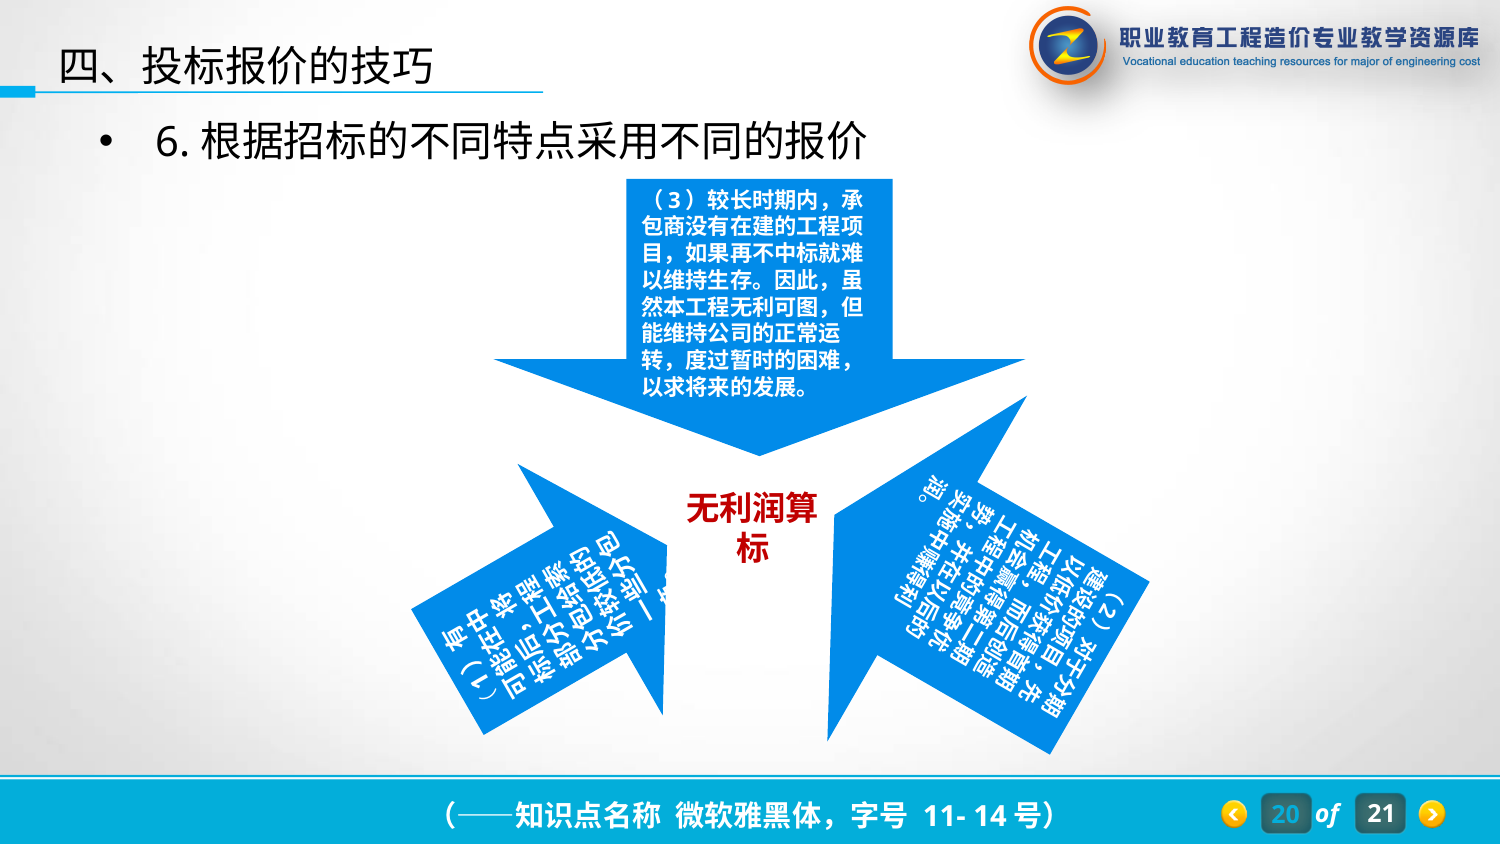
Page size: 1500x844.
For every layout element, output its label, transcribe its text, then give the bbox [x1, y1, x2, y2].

picture [1222, 801, 1247, 827]
text_box （——知识点名称 微软雅黑体，字号 11- 14号） [412, 790, 1088, 840]
text_box 无利润算标 [666, 456, 839, 599]
picture [1355, 794, 1406, 834]
picture [1419, 801, 1445, 827]
text_box 四、投标报价的技巧 [43, 32, 449, 97]
picture [1261, 794, 1312, 834]
text_box （3）较长时期内，承包商没有在建的工程项目，如果再不中标就难以维持生存。因此，虽然本工程无利可图，但能维持公司的正常运转，度过暂时的困难，以求将来的发展。 [492, 177, 1026, 456]
text_box （1）有可能在中标后，将部分工程分包给索价较低的一些分包商。 [409, 461, 667, 737]
picture [0, 0, 1500, 774]
text_box （2）对于分期建设的项目，先以低价获得首期工程，而后创造机会赢得第二期工程中的竟争优势，并在以后的实施中赚得利润。 [826, 394, 1152, 757]
text_box 6.根据招标的不同特点采用不同的报价 [84, 107, 1352, 181]
text_box of [1317, 790, 1351, 836]
